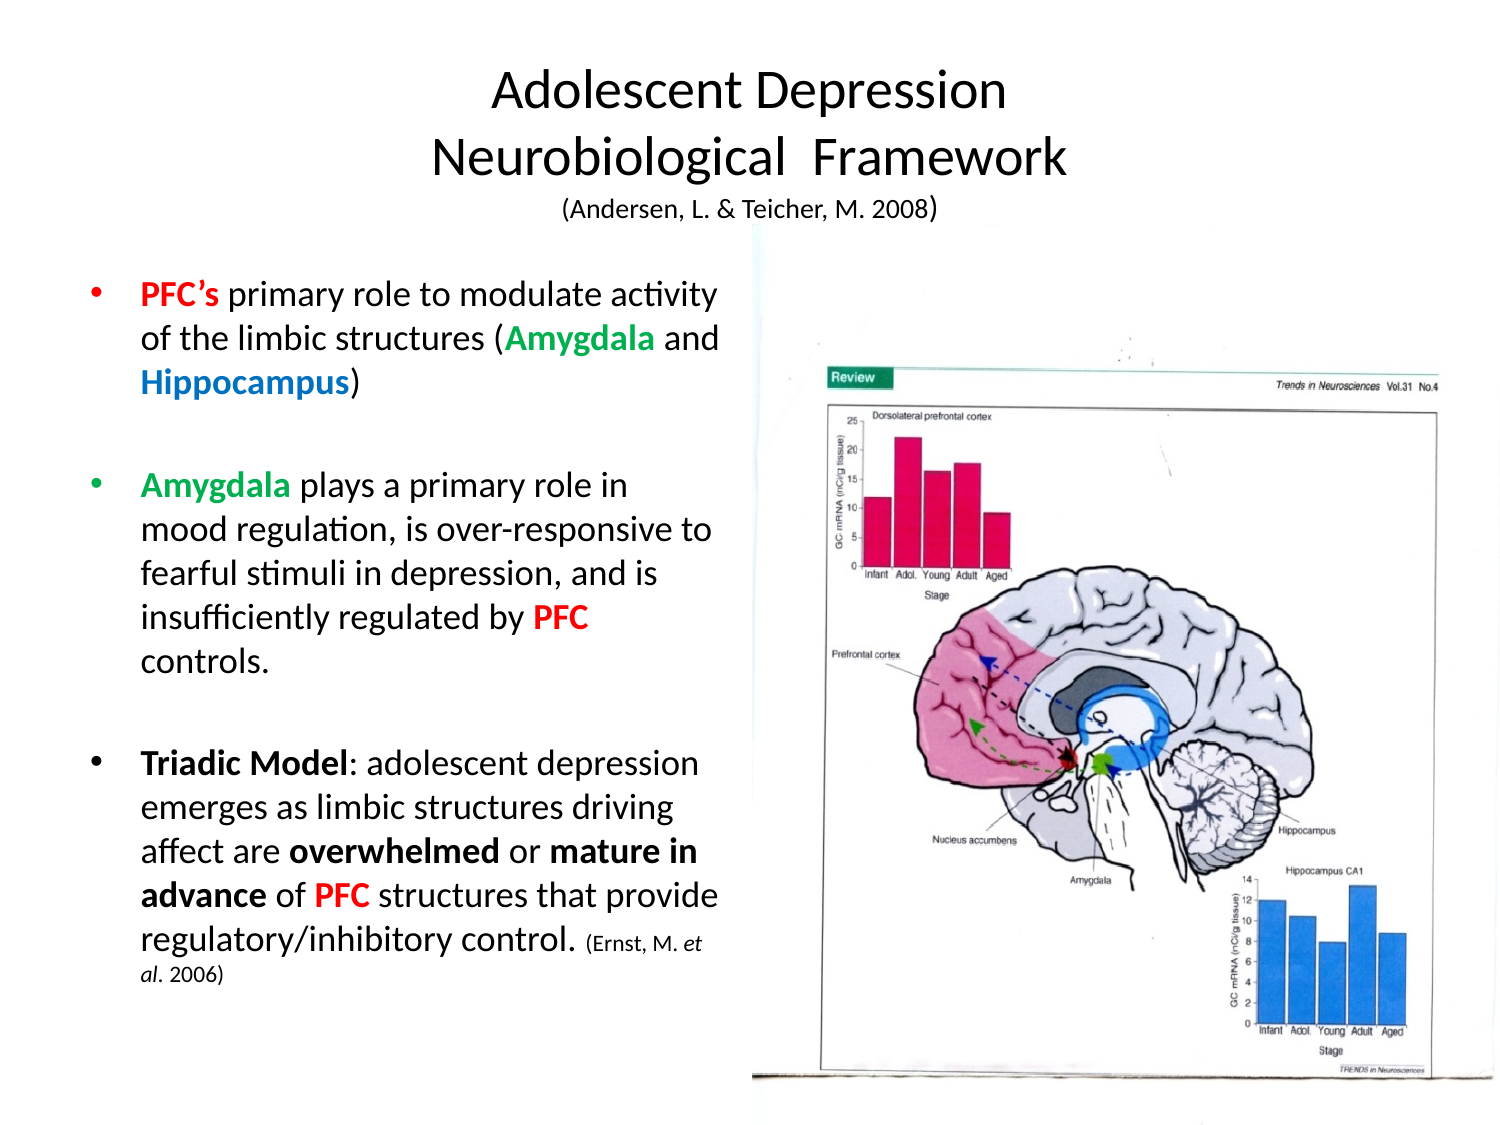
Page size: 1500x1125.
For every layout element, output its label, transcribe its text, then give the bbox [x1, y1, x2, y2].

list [752, 224, 1500, 1125]
list PFC’s primary role to modulate activity of the limbic structures (Amygdala and Hippocampus) Amygdala plays a primary role in mood regulation, is over-responsive to fearful stimuli in depression, and is insufficiently regulated by PFC controls. Triadic Model: adolescent depression emerges as limbic structures driving affect are overwhelmed or mature in advance of PFC structures that provide regulatory/inhibitory control. (Ernst, M. et al. 2006) [75, 262, 738, 1005]
title Adolescent Depression Neurobiological Framework (Andersen, L. & Teicher, M. 2008) [75, 45, 1425, 233]
